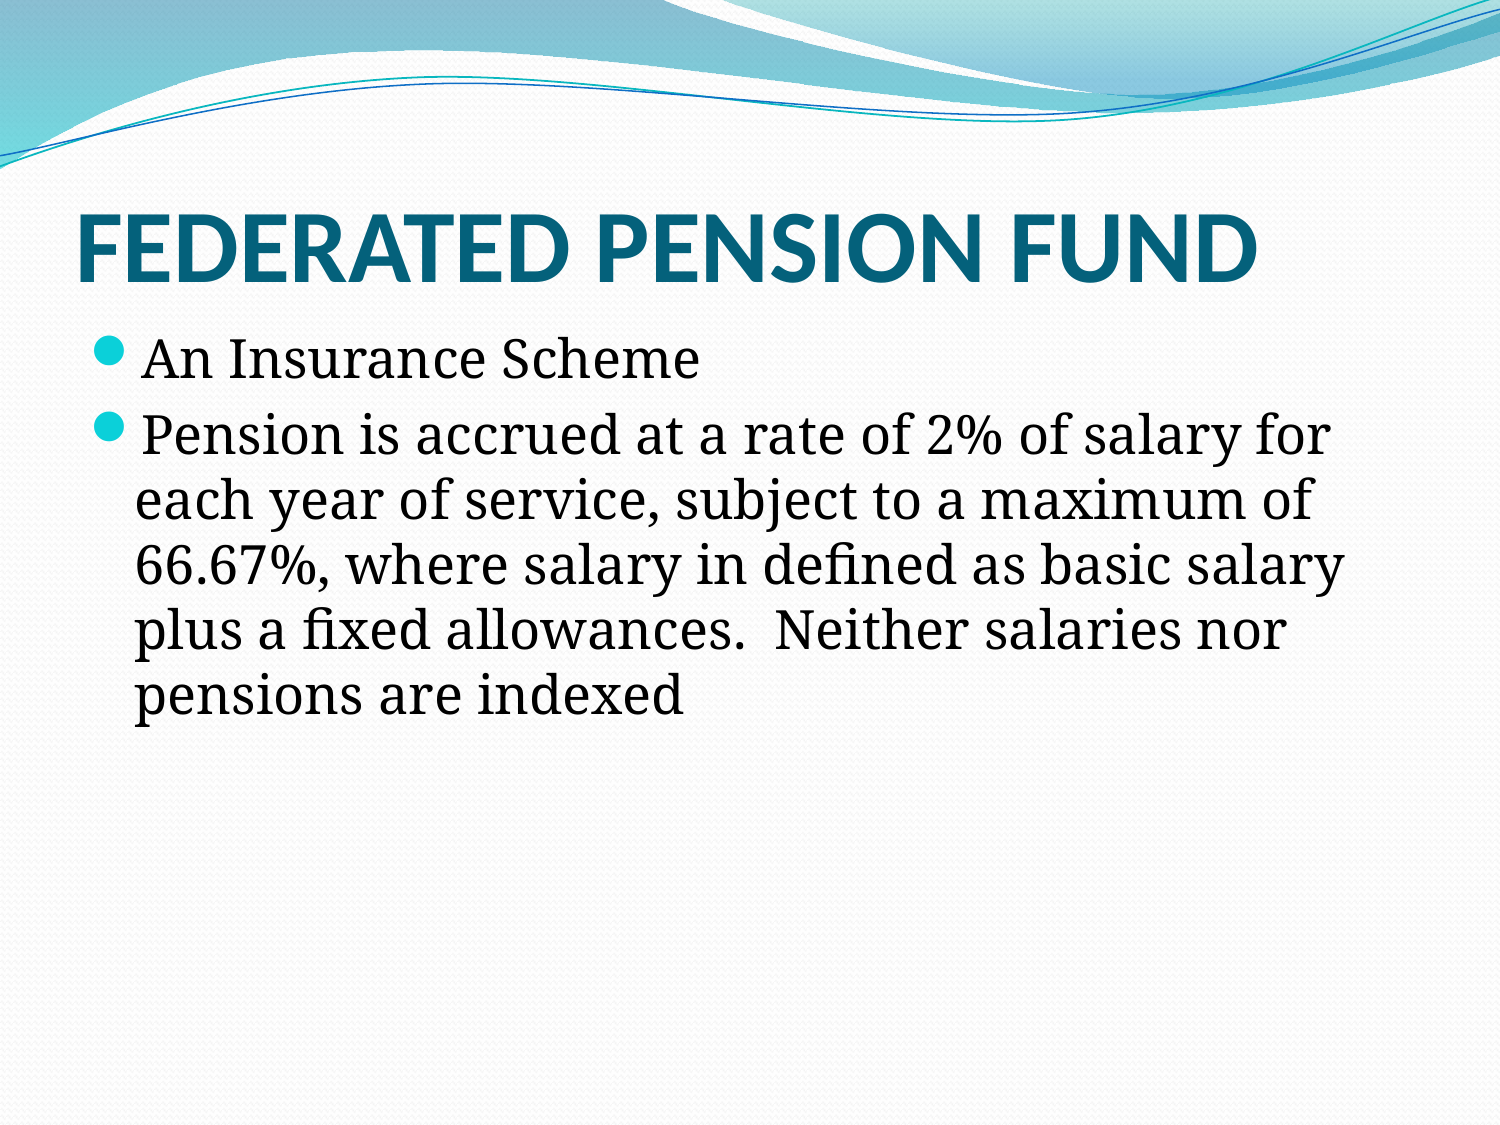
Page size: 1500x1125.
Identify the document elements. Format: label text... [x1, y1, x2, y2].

title FEDERATED PENSION FUND [75, 115, 1425, 303]
list An Insurance Scheme Pension is accrued at a rate of 2% of salary for each year of service, subject to a maximum of 66.67%, where salary in defined as basic salary plus a fixed allowances. Neither salaries nor pensions are indexed [75, 317, 1425, 1038]
